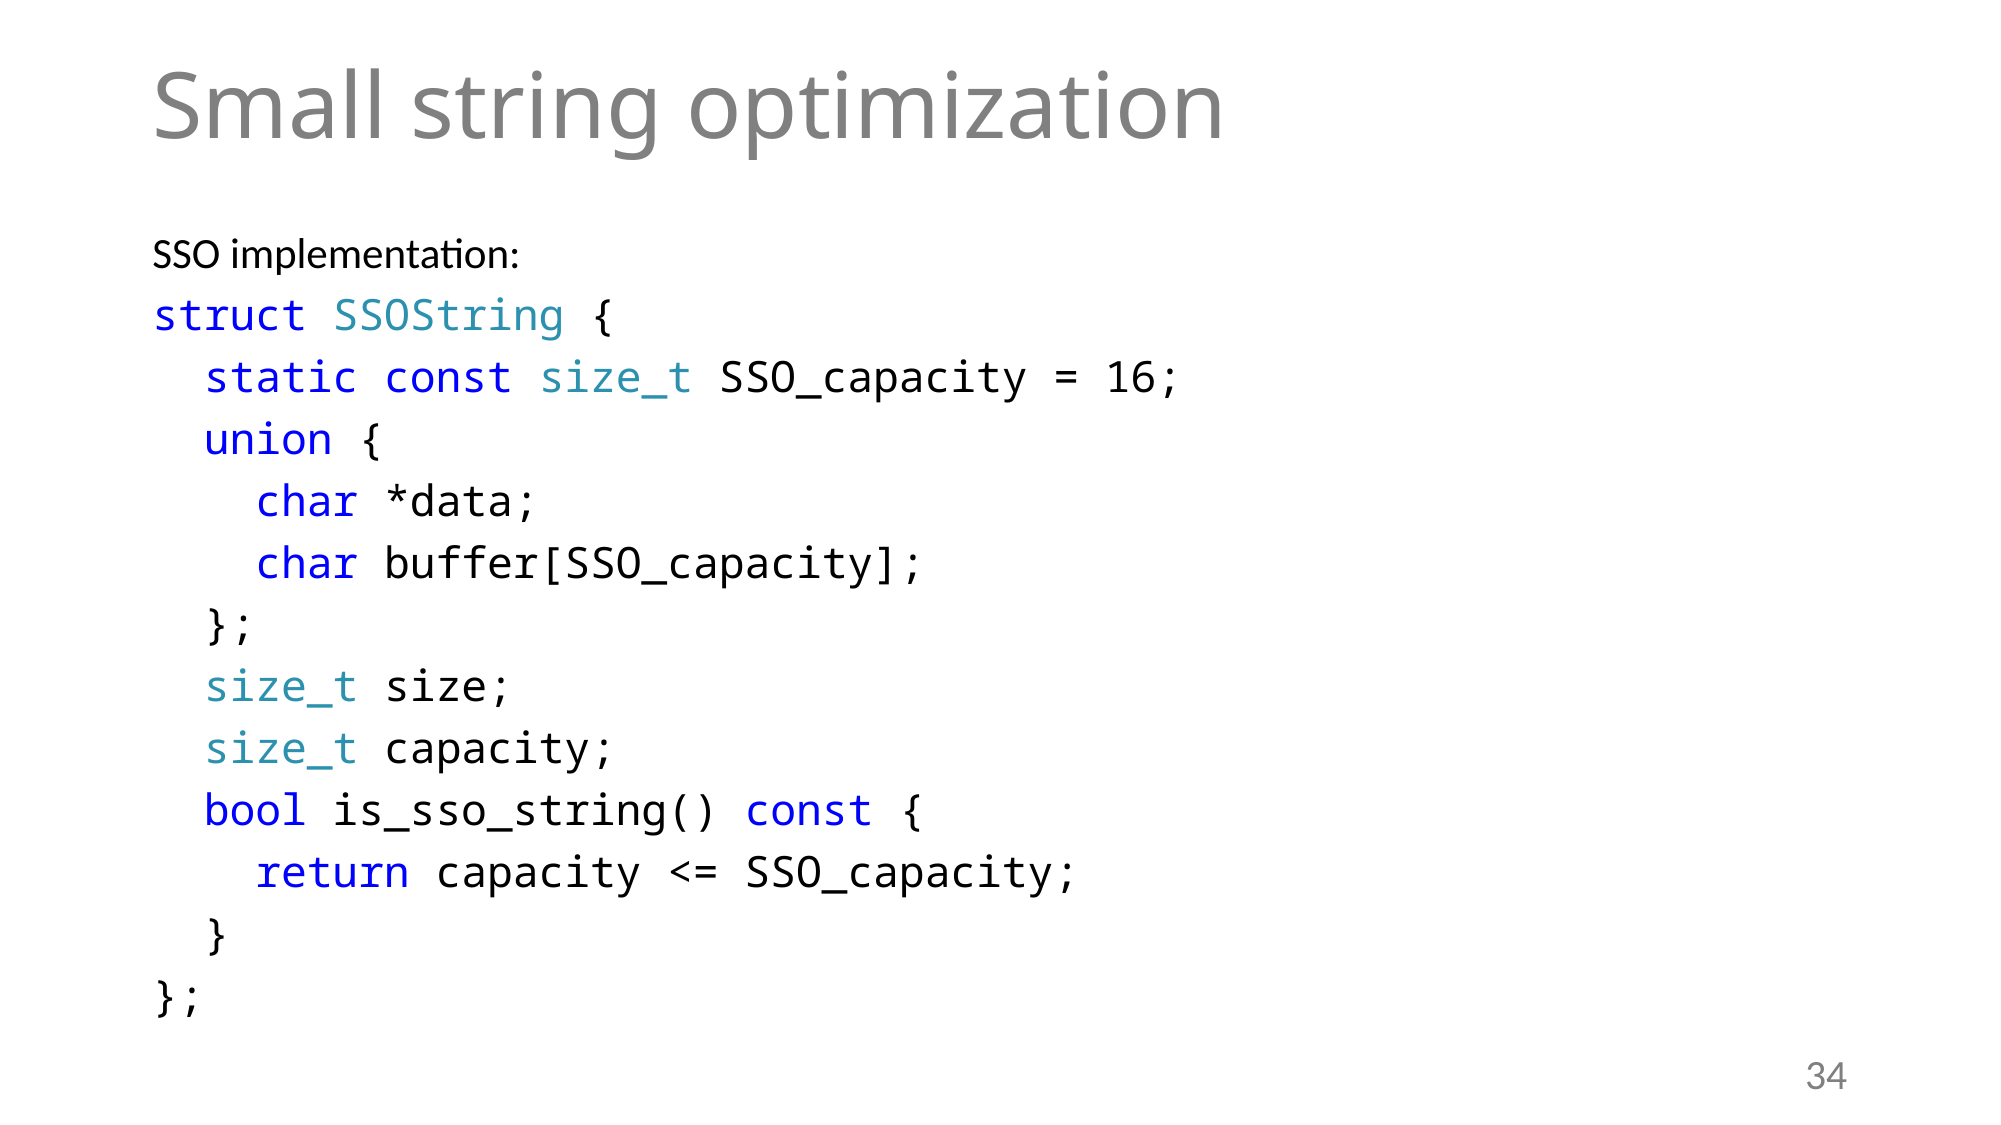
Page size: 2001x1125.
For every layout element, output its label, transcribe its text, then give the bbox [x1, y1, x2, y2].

title Small string optimization [137, 0, 1863, 218]
list SSO implementation: struct SSOString { static const size_t SSO_capacity = 16; union { char *data; char buffer[SSO_capacity]; }; size_t size; size_t capacity; bool is_sso_string() const { return capacity <= SSO_capacity; } }; [137, 224, 1863, 1034]
slide_number 34 [1412, 1042, 1863, 1103]
